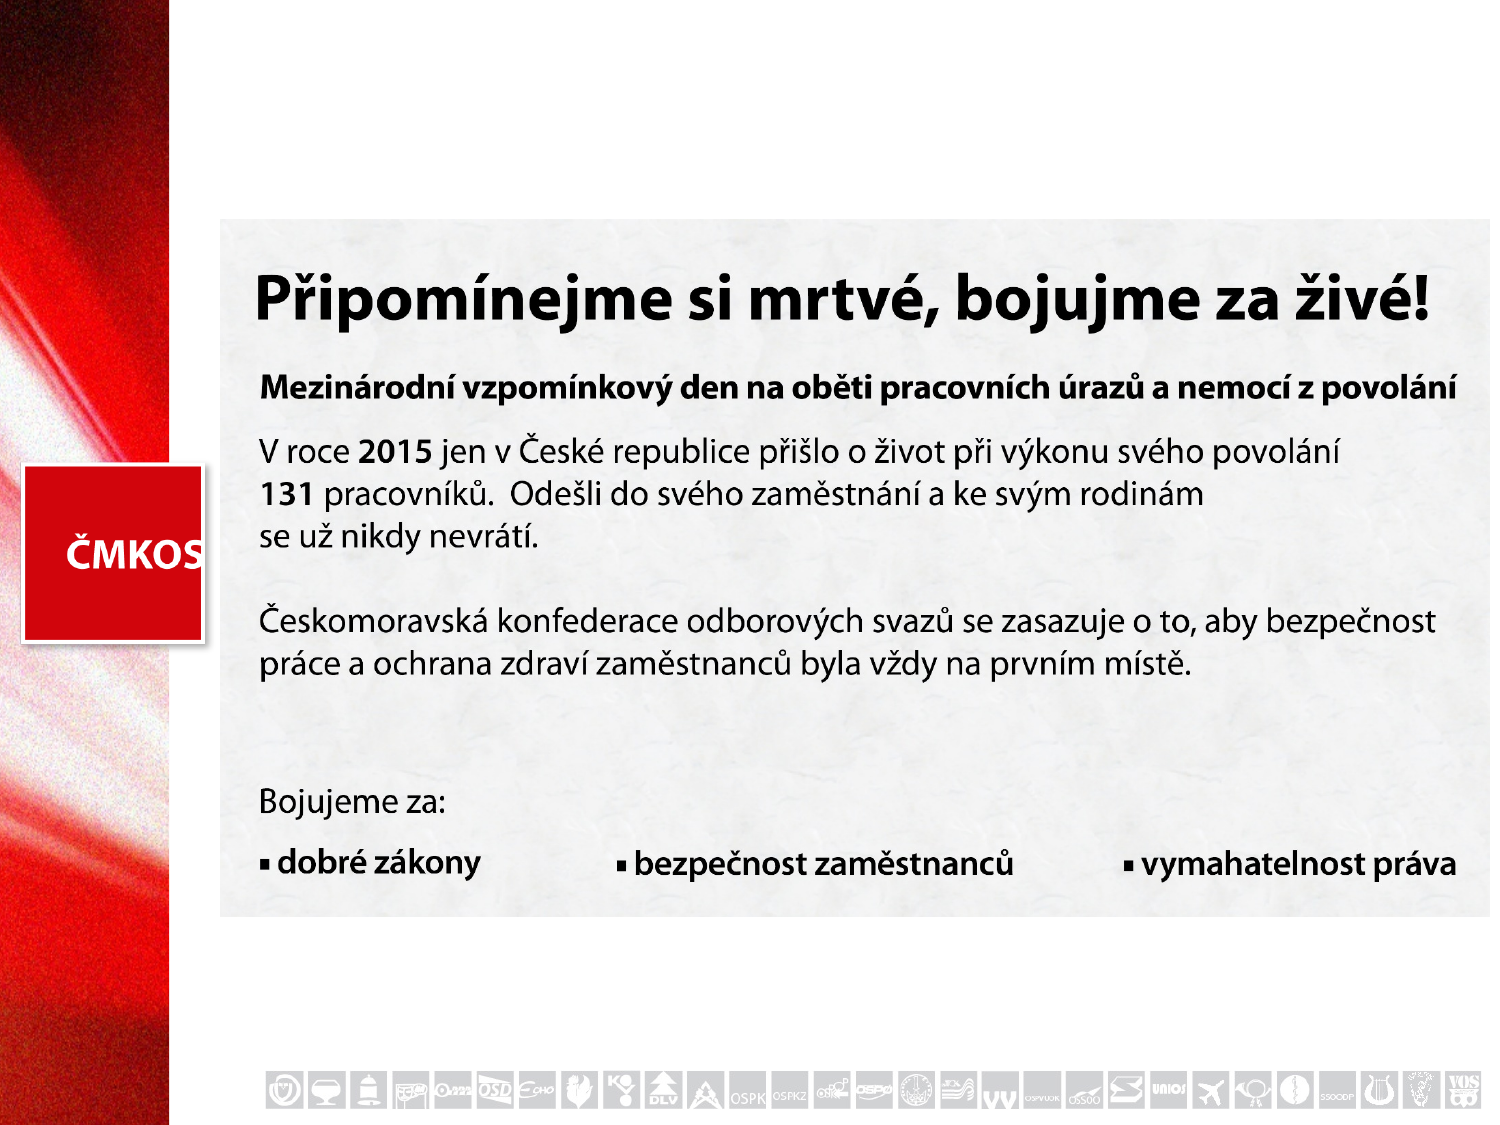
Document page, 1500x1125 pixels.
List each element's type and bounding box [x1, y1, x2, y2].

list [220, 220, 1490, 917]
picture [0, 0, 218, 1125]
picture [265, 1070, 1482, 1110]
